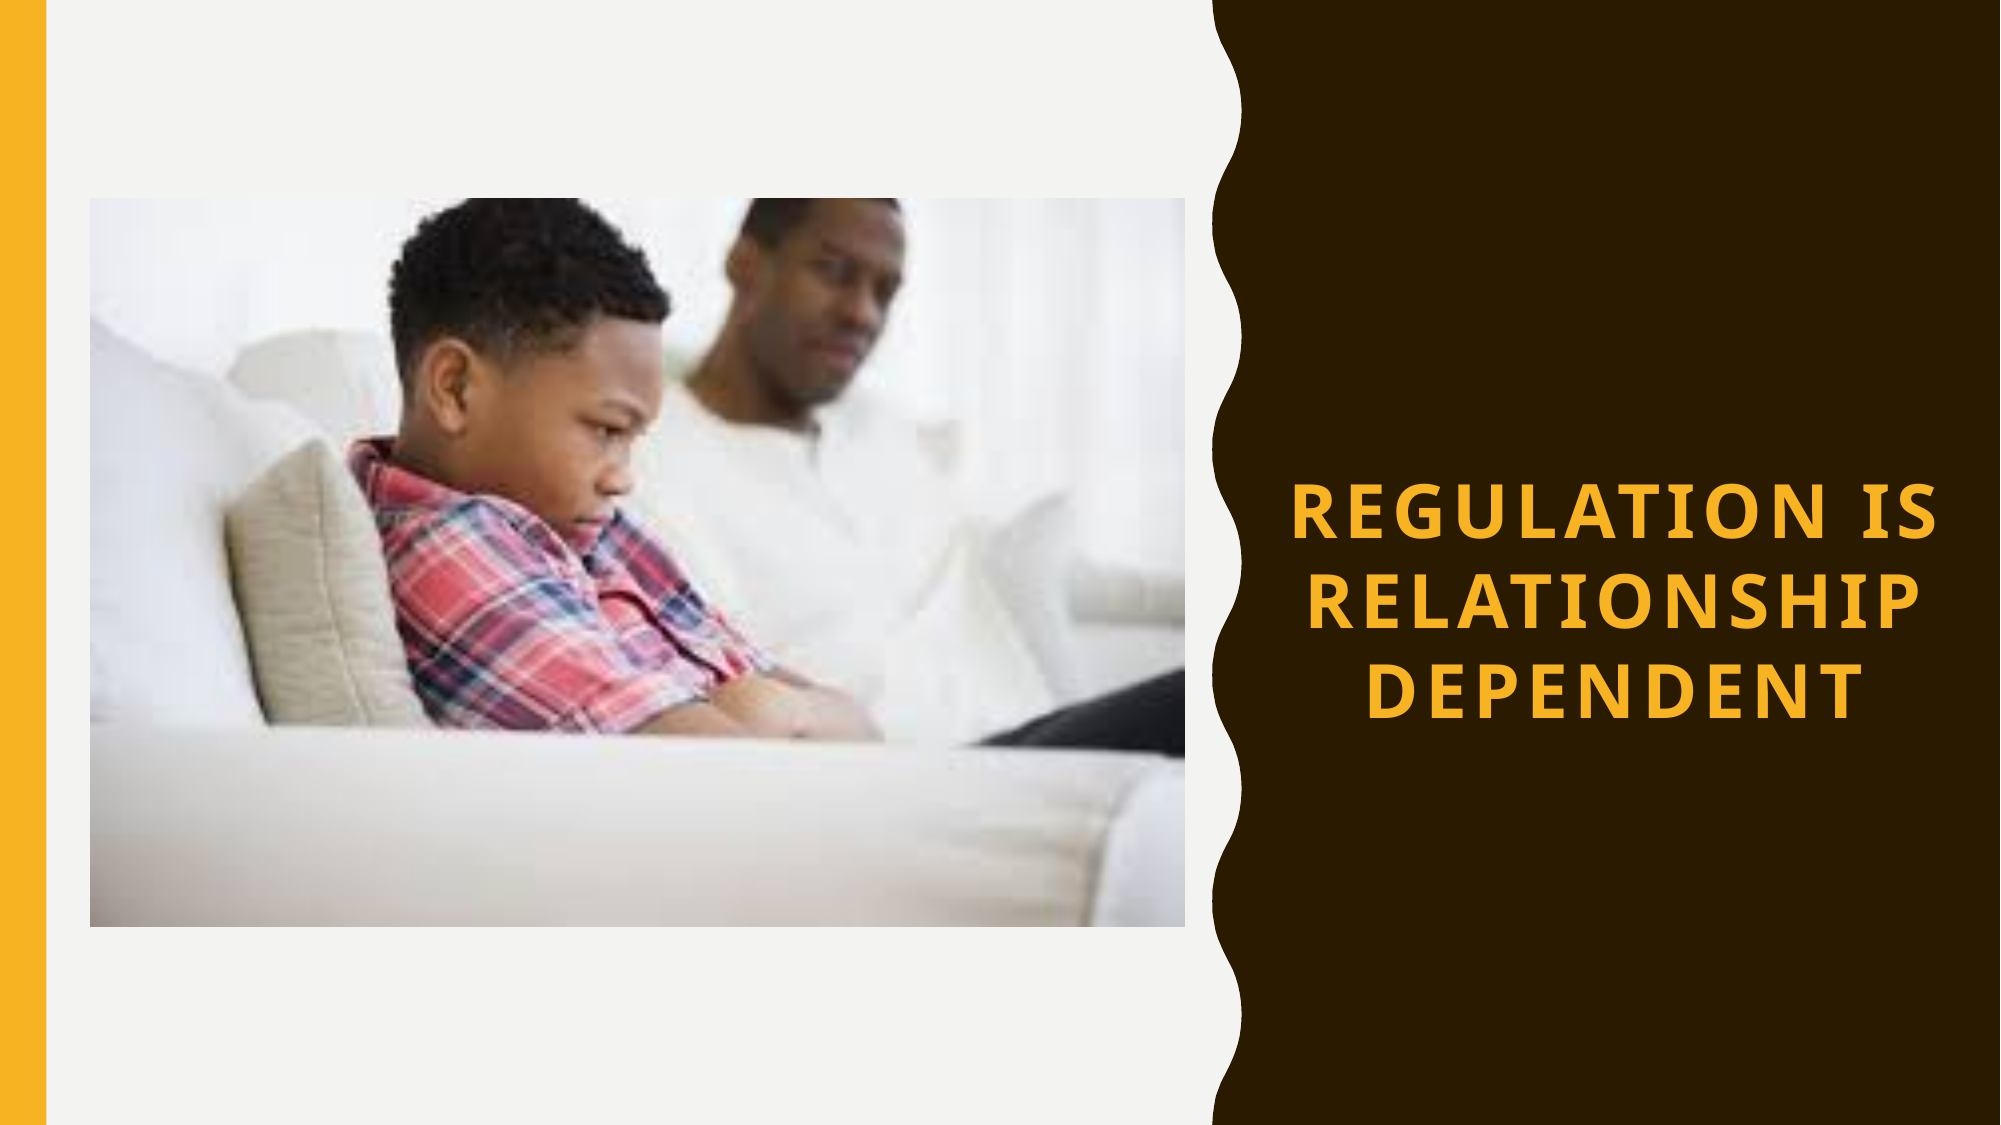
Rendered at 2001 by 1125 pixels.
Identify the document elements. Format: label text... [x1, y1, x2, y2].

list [90, 198, 1185, 927]
title Regulation is relationship dependent [1270, 109, 1963, 1016]
